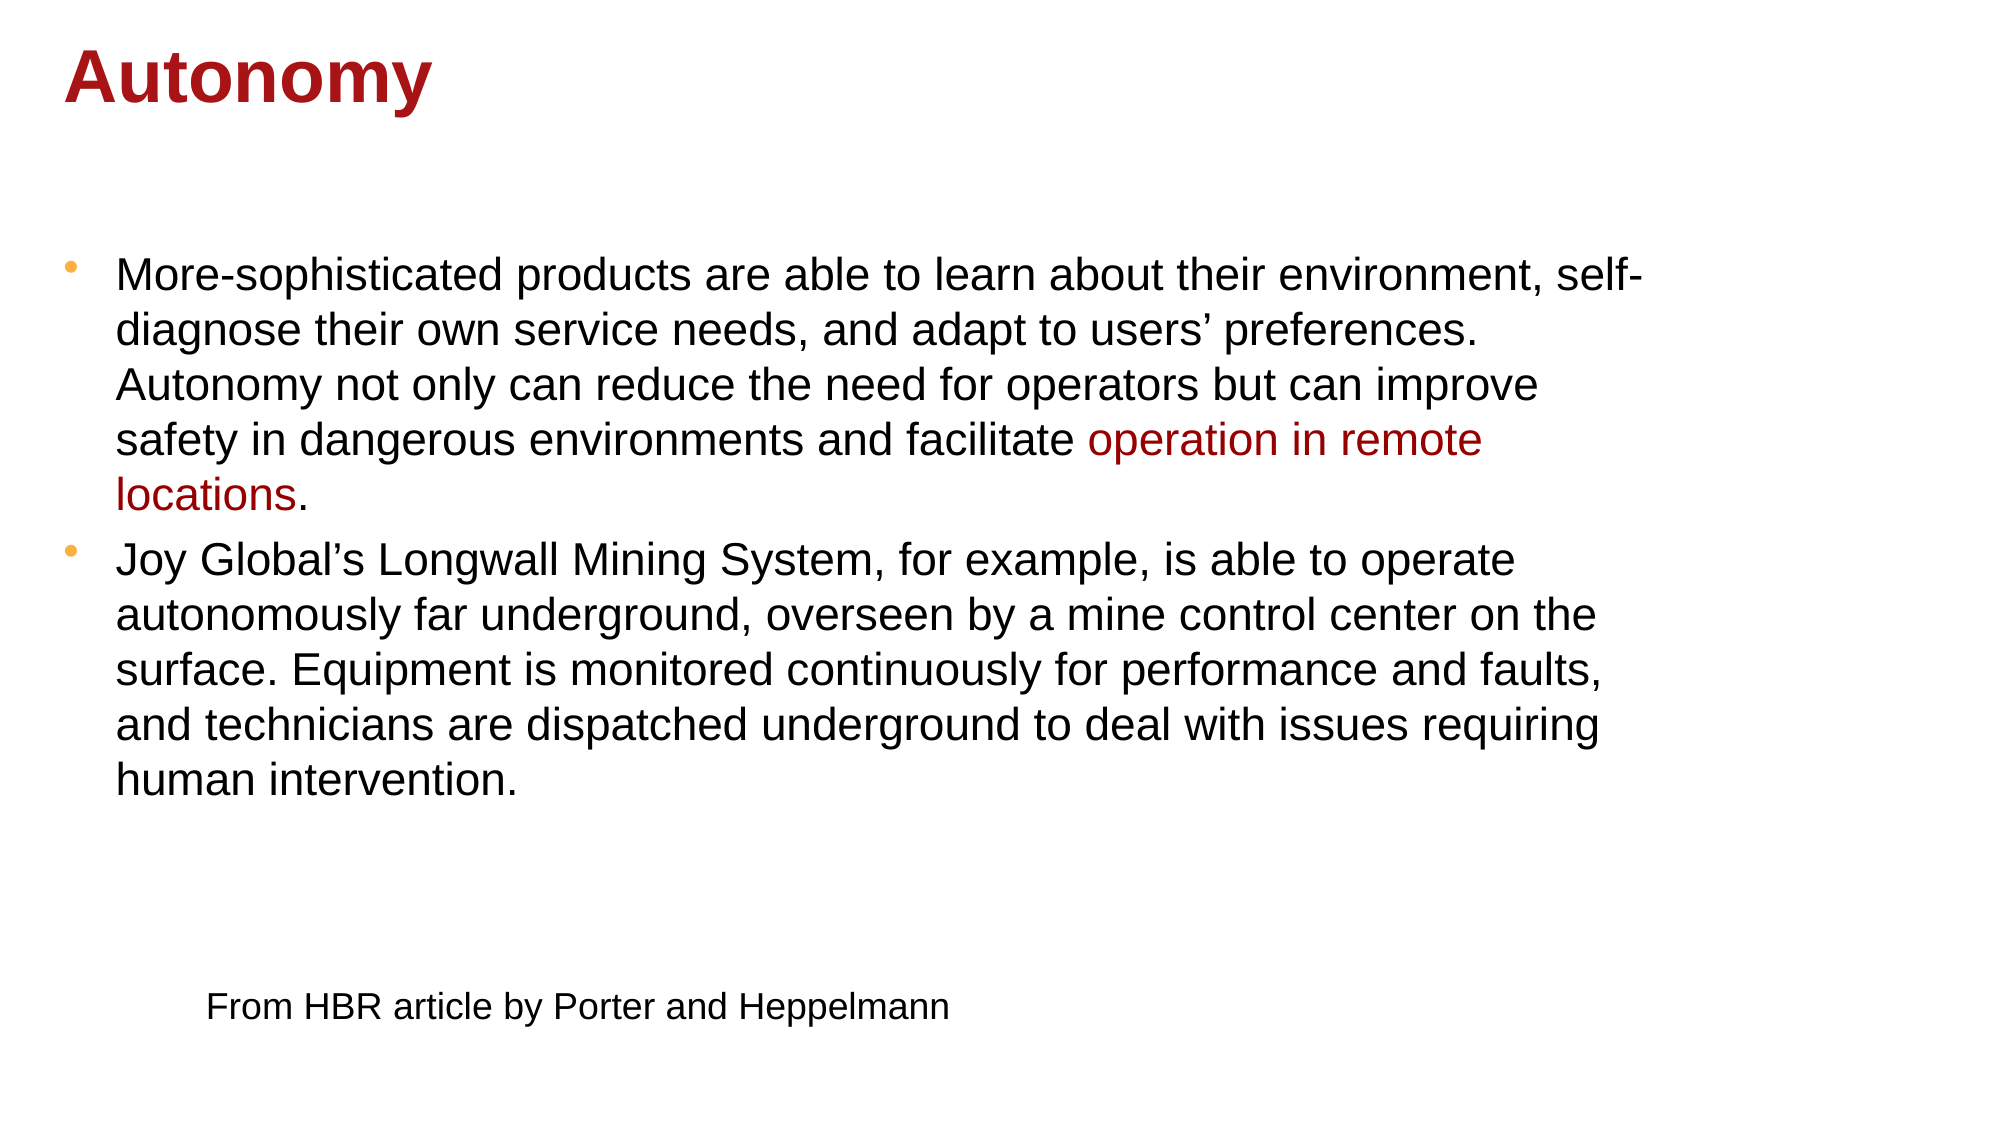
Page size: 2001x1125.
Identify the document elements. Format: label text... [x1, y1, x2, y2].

list More-sophisticated products are able to learn about their environment, self-diagnose their own service needs, and adapt to users’ preferences. Autonomy not only can reduce the need for operators but can improve safety in dangerous environments and facilitate operation in remote locations. Joy Global’s Longwall Mining System, for example, is able to operate autonomously far underground, overseen by a mine control center on the surface. Equipment is monitored continuously for performance and faults, and technicians are dispatched underground to deal with issues requiring human intervention. [48, 237, 1674, 819]
text_box From HBR article by Porter and Heppelmann [191, 974, 966, 1035]
title Autonomy [48, 19, 1674, 237]
